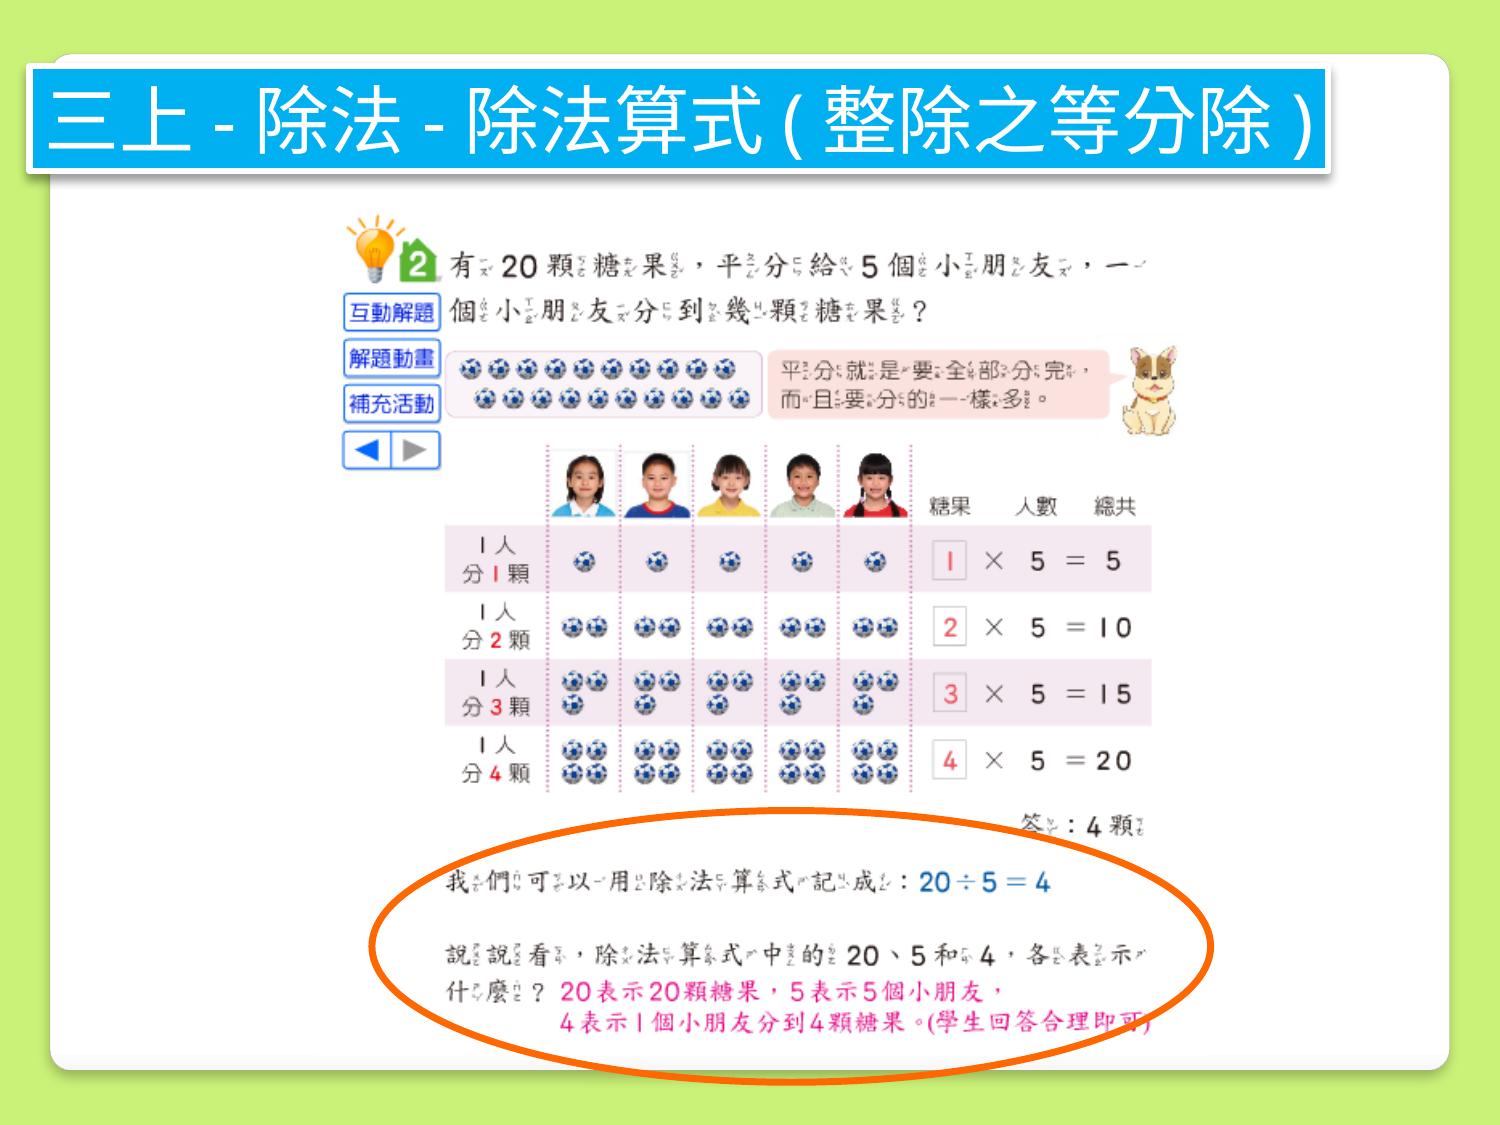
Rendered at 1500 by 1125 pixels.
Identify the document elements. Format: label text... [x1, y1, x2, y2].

text_box 三上-除法-除法算式(整除之等分除) [26, 63, 1331, 174]
text_box [589, 1069, 993, 1086]
picture [318, 207, 1205, 1056]
